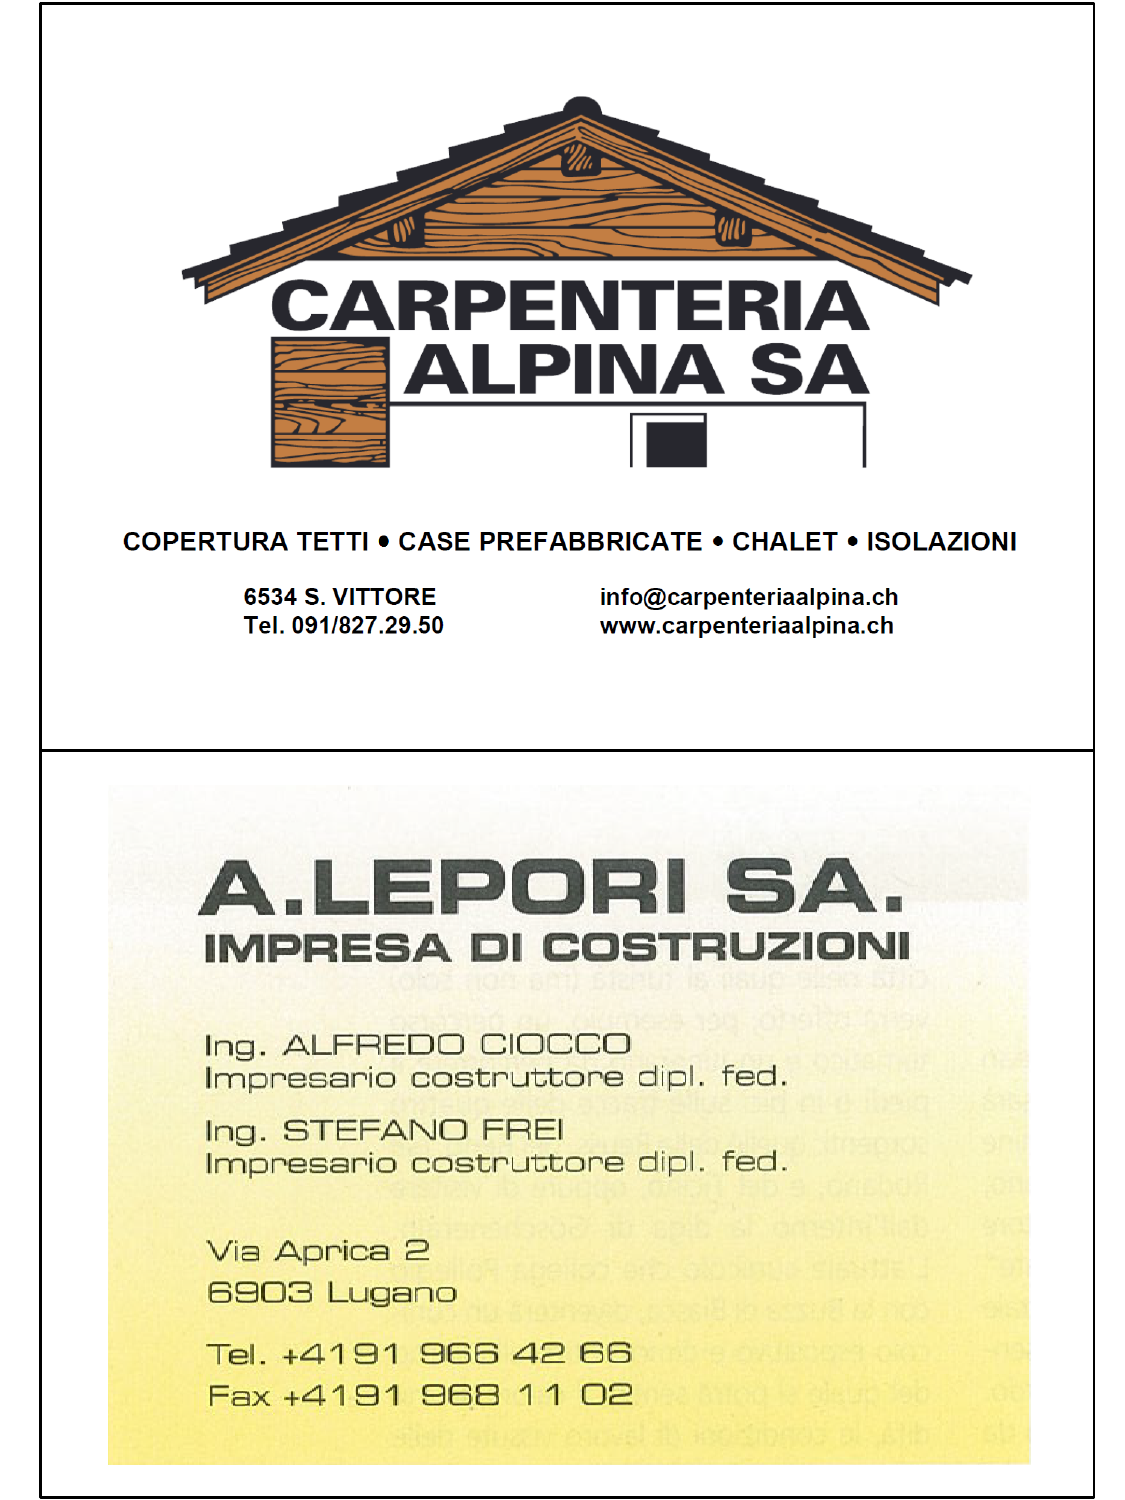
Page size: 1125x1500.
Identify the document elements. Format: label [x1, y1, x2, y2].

picture [108, 785, 1031, 1465]
picture [77, 52, 1062, 668]
